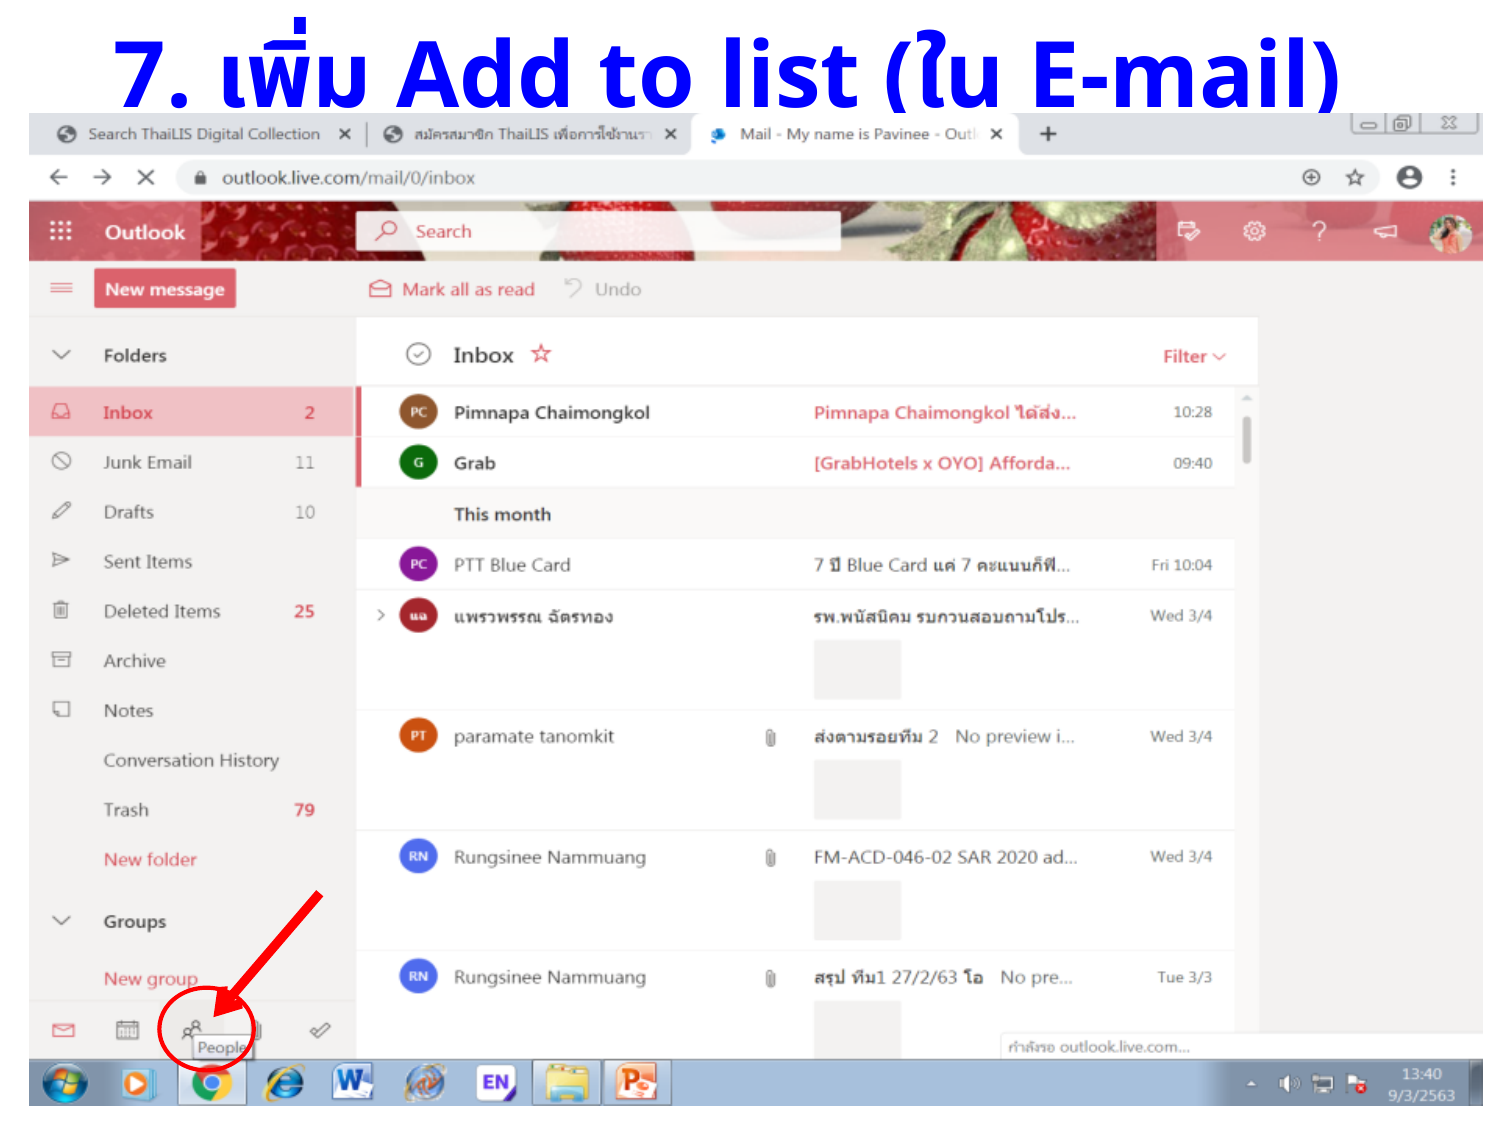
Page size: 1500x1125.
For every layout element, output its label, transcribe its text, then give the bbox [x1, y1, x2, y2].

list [29, 113, 1483, 1107]
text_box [213, 892, 320, 1018]
title 7. เพิ่ม Add to list (ใน E-mail) [64, 5, 1415, 111]
